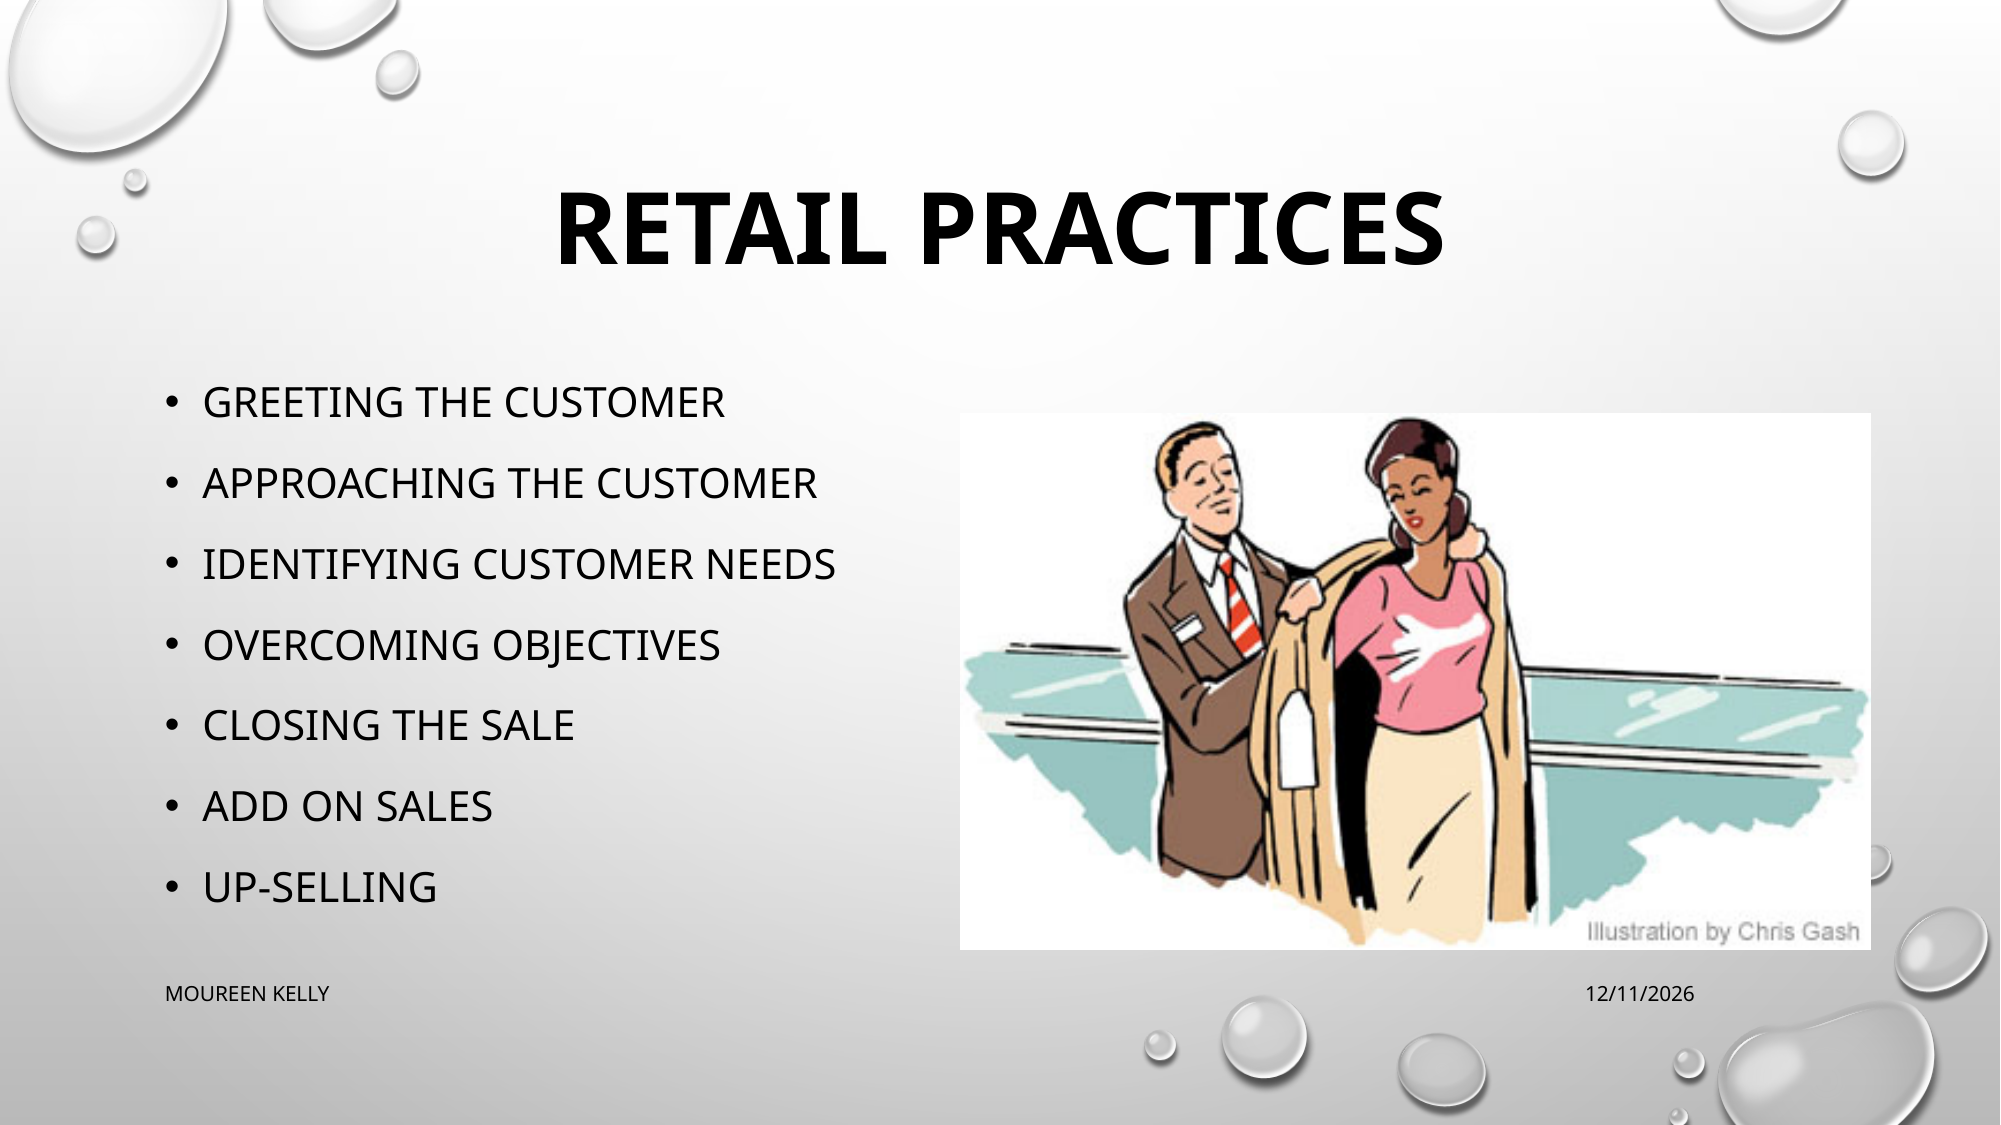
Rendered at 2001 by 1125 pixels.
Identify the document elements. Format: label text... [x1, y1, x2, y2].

title RETAIL PRACTICES [149, 101, 1851, 364]
picture [0, 0, 2000, 1125]
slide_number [1259, 965, 1710, 1025]
list Greeting the customer Approaching the customer Identifying customer needs Overcoming objectives Closing the sale Add on sales Up-selling [149, 287, 1850, 950]
footer MOUREEN KELLY [149, 965, 1245, 1025]
